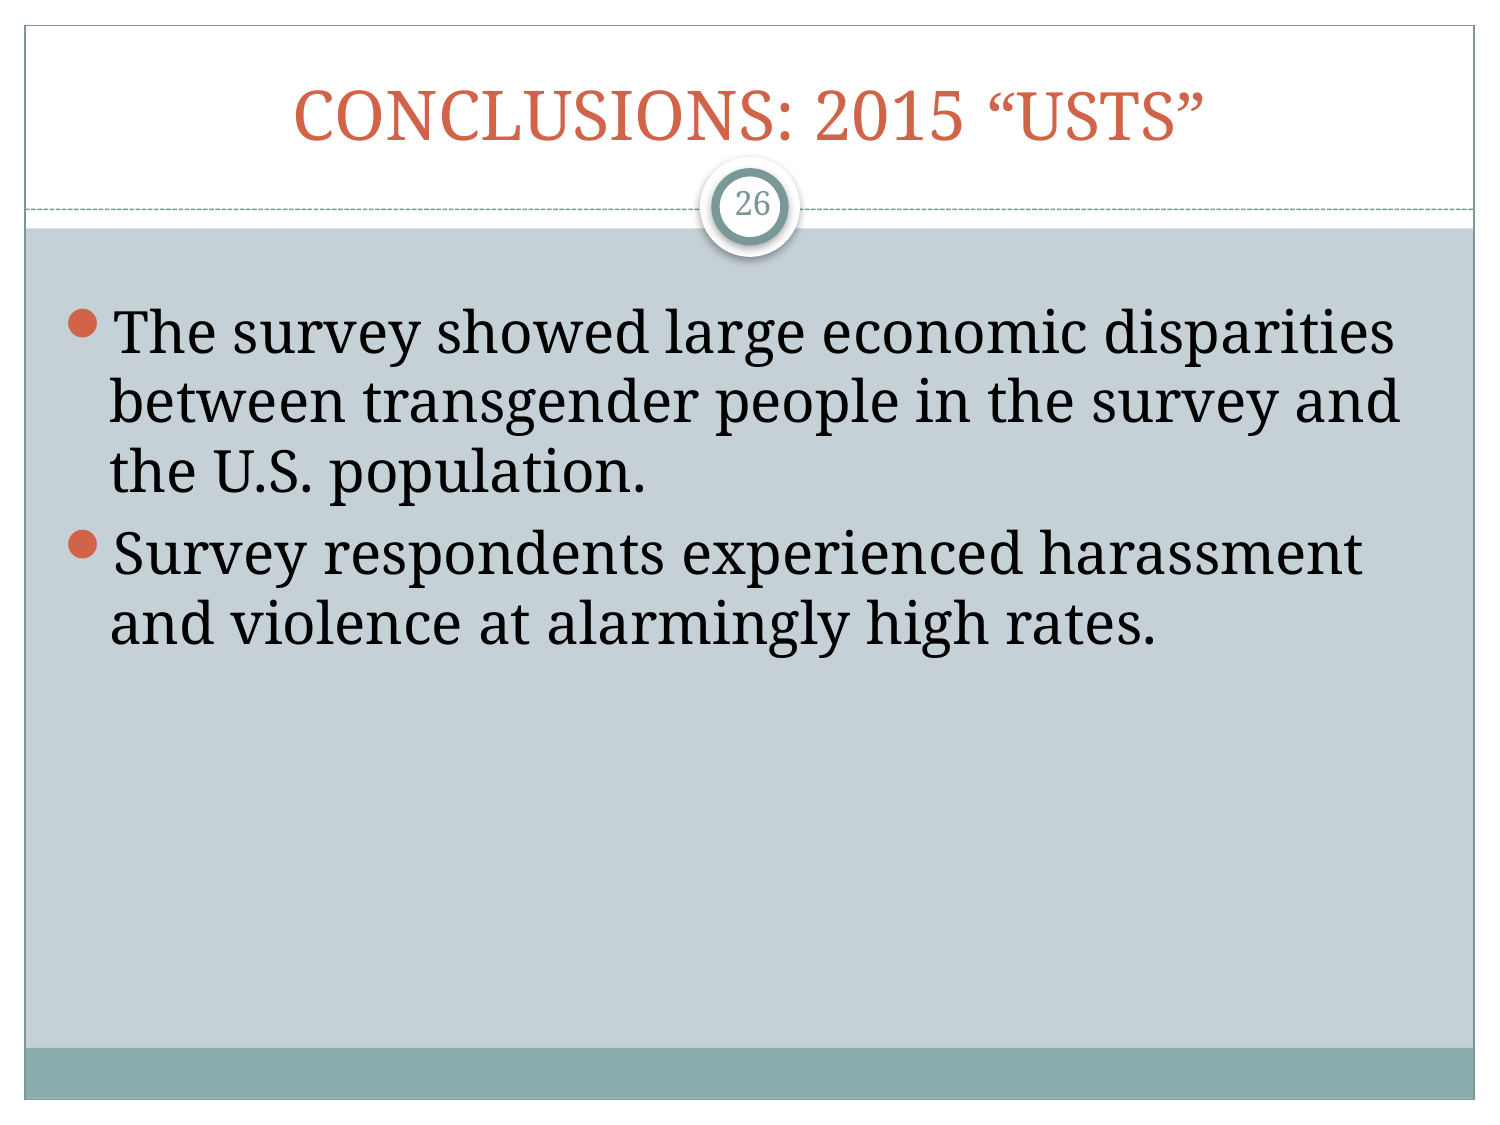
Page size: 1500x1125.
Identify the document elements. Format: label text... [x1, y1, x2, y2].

slide_number 26 [715, 168, 791, 241]
title CONCLUSIONS: 2015 “USTS” [49, 37, 1450, 162]
list The survey showed large economic disparities between transgender people in the survey and the U.S. population. Survey respondents experienced harassment and violence at alarmingly high rates. [49, 287, 1445, 1038]
